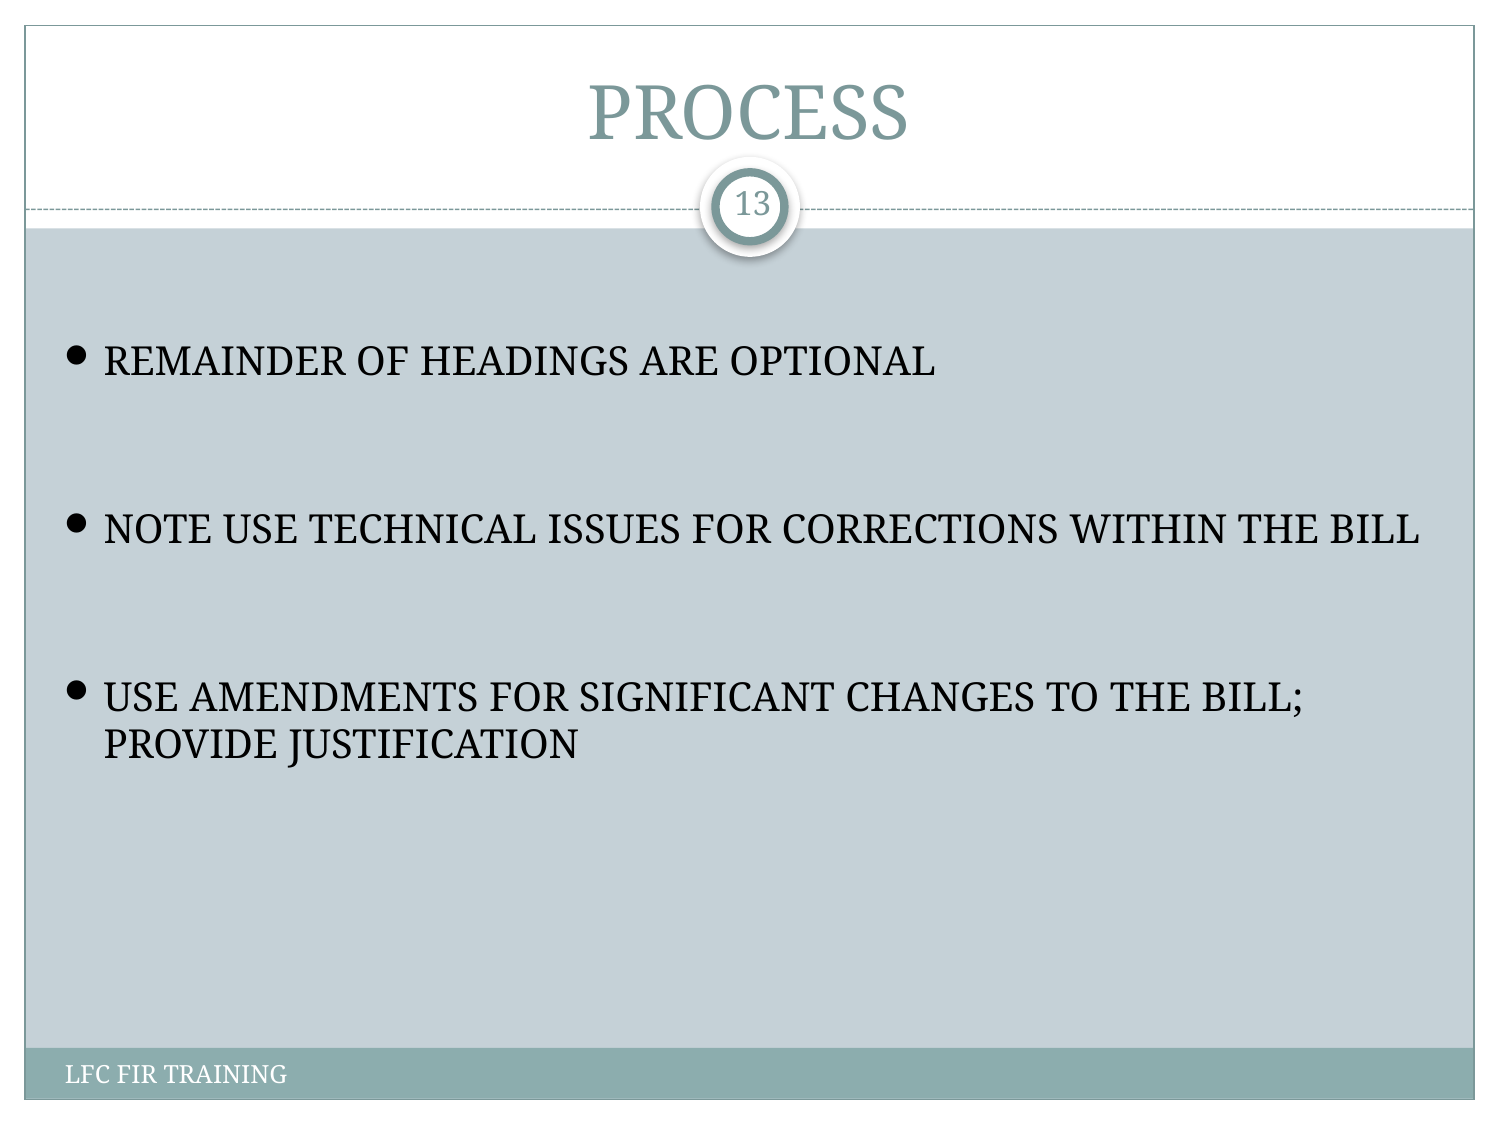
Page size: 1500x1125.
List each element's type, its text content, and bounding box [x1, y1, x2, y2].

footer LFC FIR TRAINING [50, 1051, 638, 1112]
slide_number 13 [715, 168, 791, 241]
list REMAINDER OF HEADINGS ARE OPTIONAL NOTE USE TECHNICAL ISSUES FOR CORRECTIONS WITHIN THE BILL USE AMENDMENTS FOR SIGNIFICANT CHANGES TO THE BILL; PROVIDE JUSTIFICATION [49, 250, 1445, 1001]
title PROCESS [49, 37, 1450, 162]
